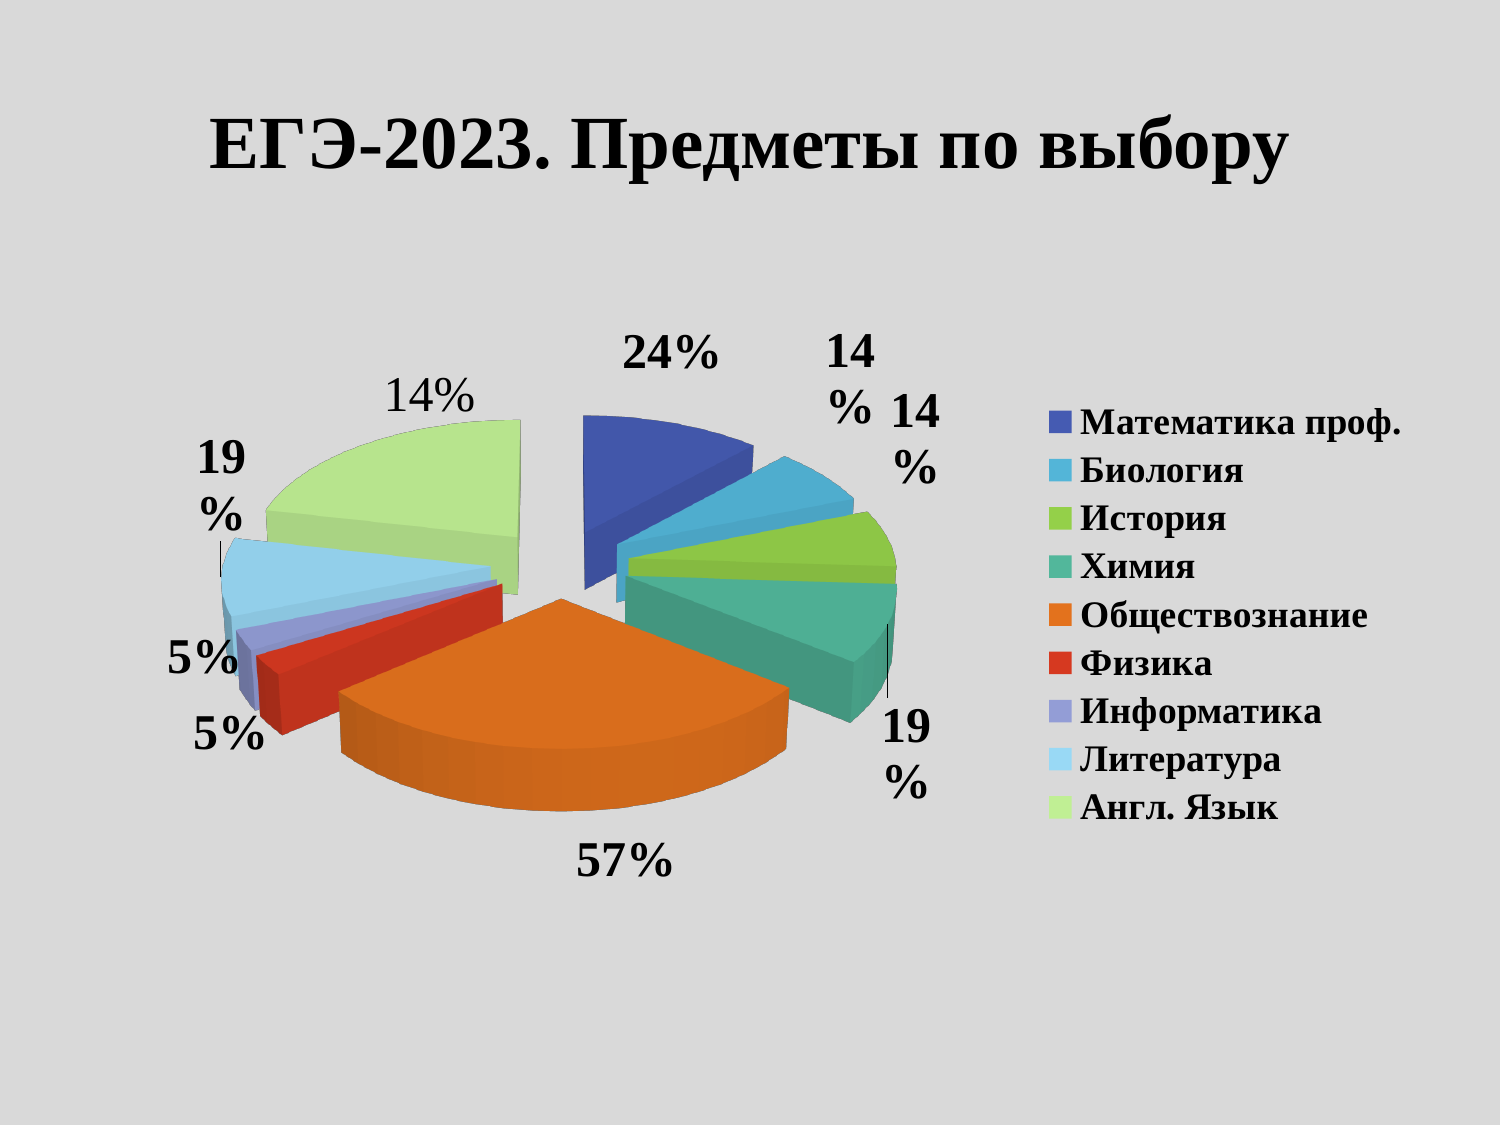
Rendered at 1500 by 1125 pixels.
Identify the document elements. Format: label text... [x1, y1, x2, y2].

title ЕГЭ-2023. Предметы по выбору [75, 45, 1425, 233]
chart [76, 243, 1427, 987]
